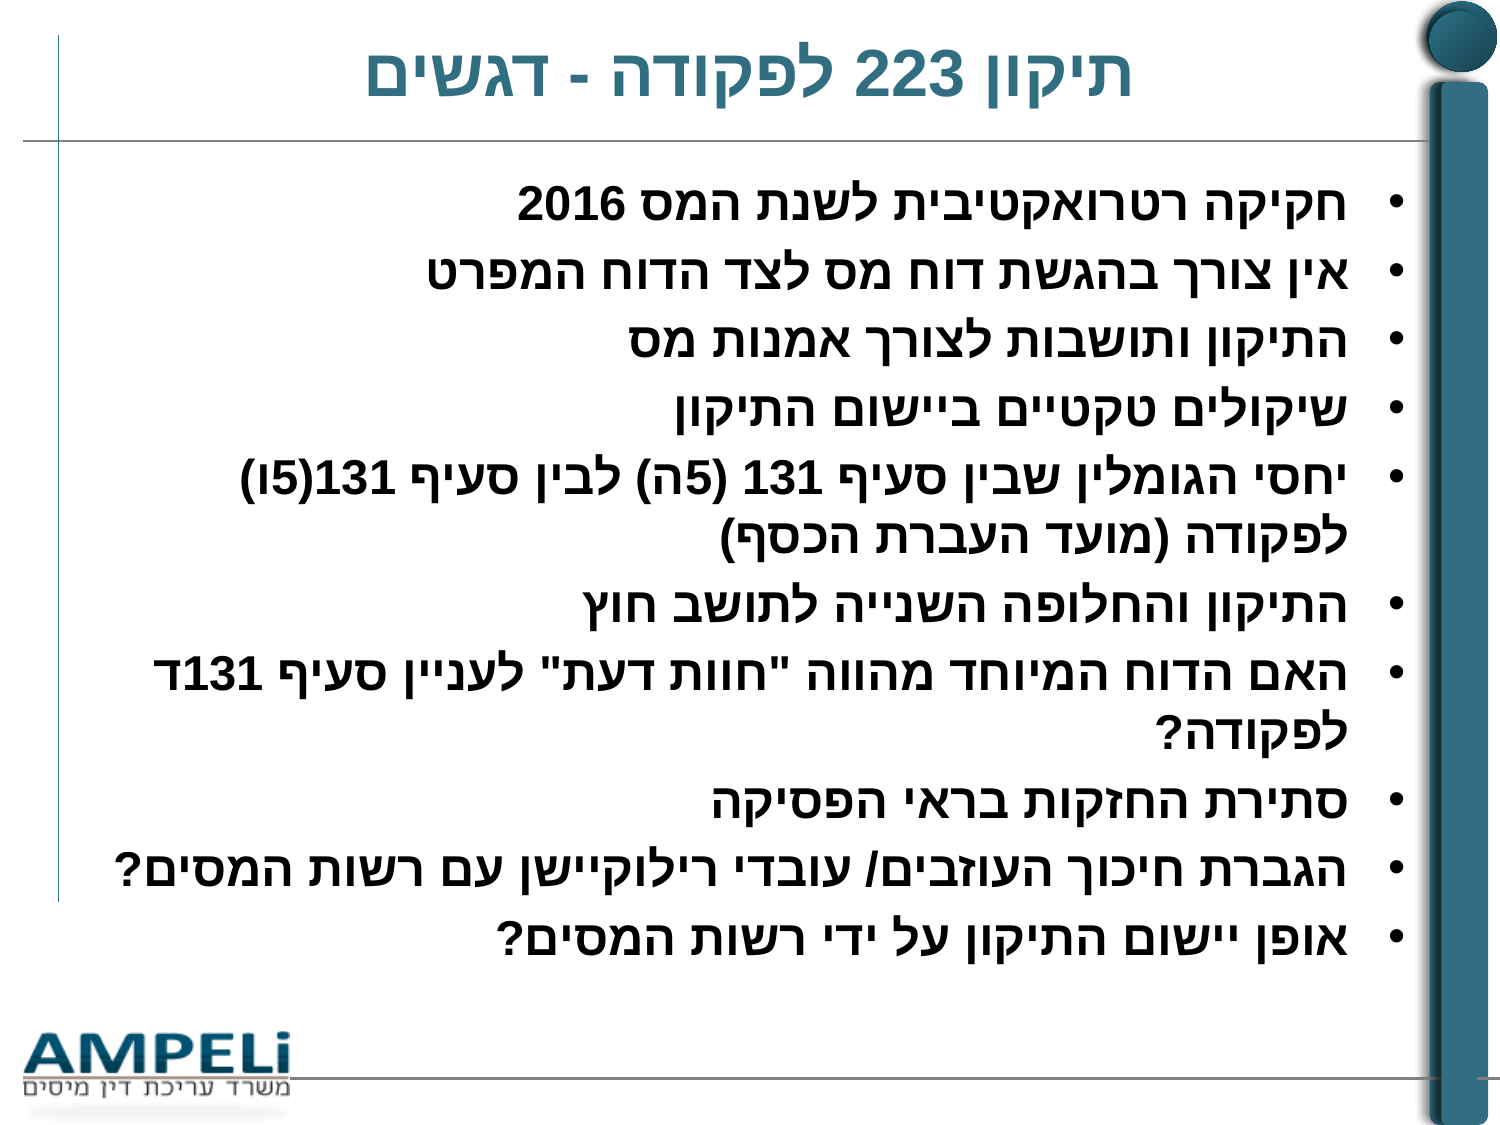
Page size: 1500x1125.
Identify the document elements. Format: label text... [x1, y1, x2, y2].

title תיקון 223 לפקודה - דגשים [75, 0, 1425, 141]
picture [23, 1031, 290, 1125]
list חקיקה רטרואקטיבית לשנת המס 2016 אין צורך בהגשת דוח מס לצד הדוח המפרט התיקון ותושבות לצורך אמנות מס שיקולים טקטיים ביישום התיקון יחסי הגומלין שבין סעיף 131 (5ה) לבין סעיף 131(5ו) לפקודה (מועד העברת הכסף) התיקון והחלופה השנייה לתושב חוץ האם הדוח המיוחד מהווה "חוות דעת" לעניין סעיף 131ד לפקודה? סתירת החזקות בראי הפסיקה הגברת חיכוך העוזבים/ עובדי רילוקיישן עם רשות המסים? אופן יישום התיקון על ידי רשות המסים? [70, 164, 1421, 985]
